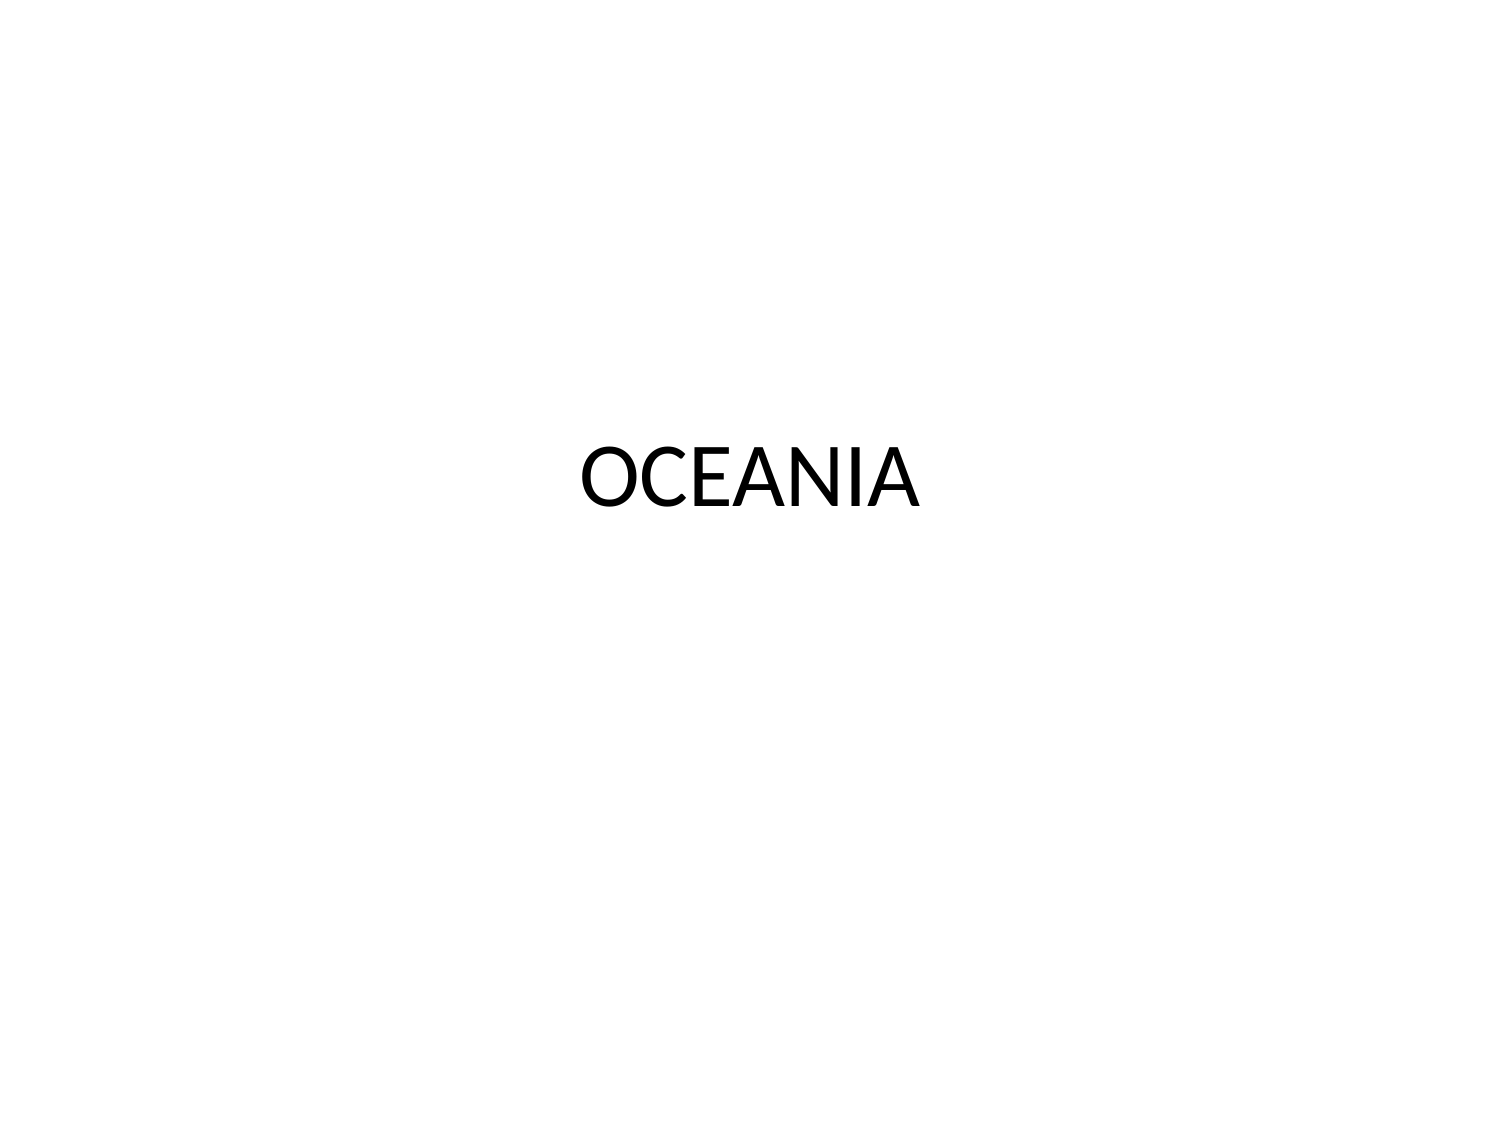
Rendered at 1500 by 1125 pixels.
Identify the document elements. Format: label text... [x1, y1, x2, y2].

title OCEANIA [112, 349, 1388, 591]
